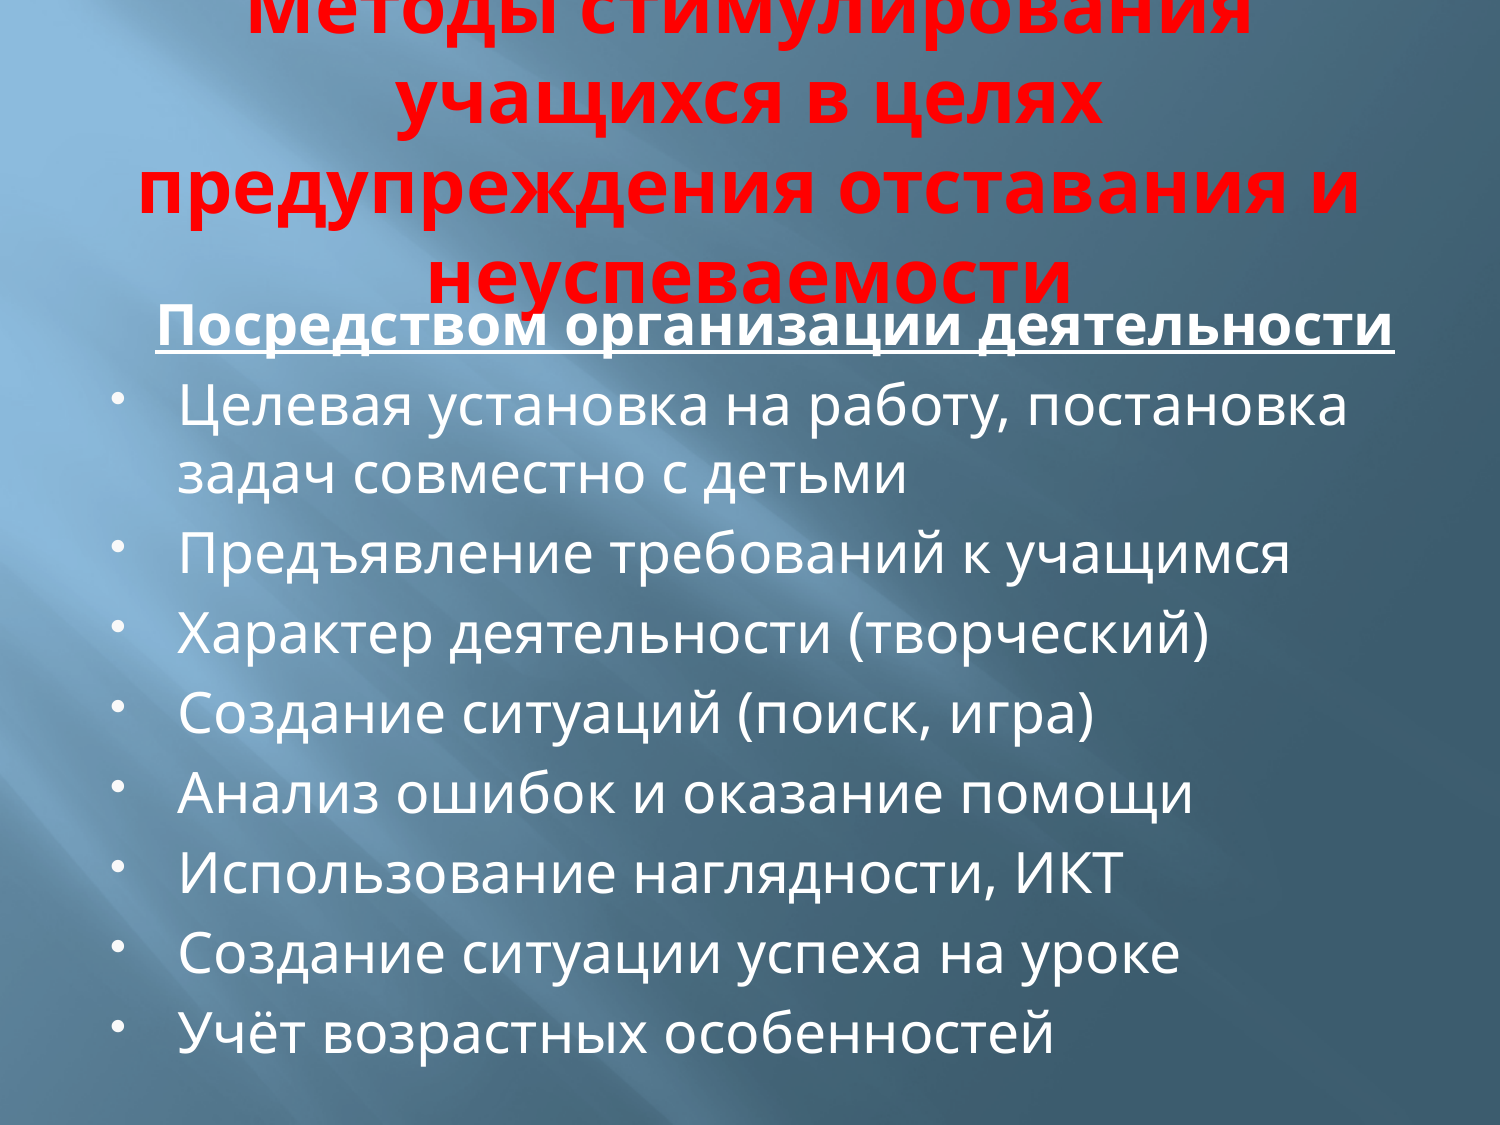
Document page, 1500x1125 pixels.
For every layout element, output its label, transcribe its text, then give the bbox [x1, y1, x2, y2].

title Методы стимулирования учащихся в целях предупреждения отставания и неуспеваемости [75, 45, 1425, 233]
list Посредством организации деятельности Целевая установка на работу, постановка задач совместно с детьми Предъявление требований к учащимся Характер деятельности (творческий) Создание ситуаций (поиск, игра) Анализ ошибок и оказание помощи Использование наглядности, ИКТ Создание ситуации успеха на уроке Учёт возрастных особенностей [75, 281, 1454, 1079]
